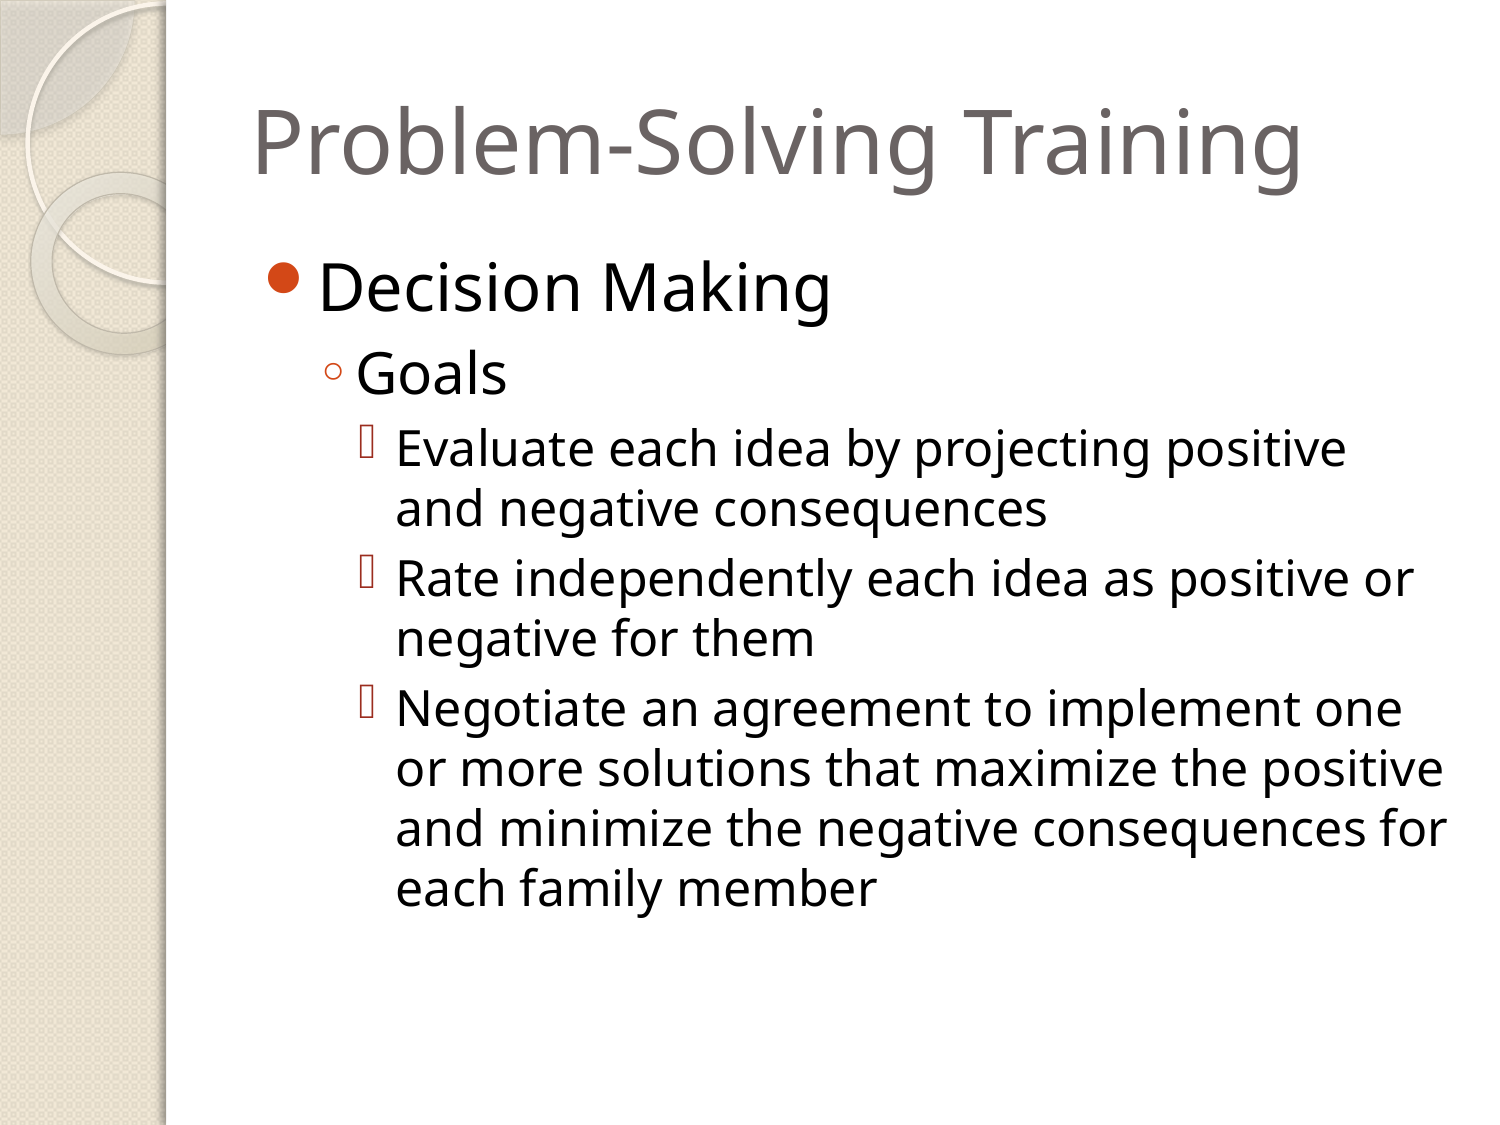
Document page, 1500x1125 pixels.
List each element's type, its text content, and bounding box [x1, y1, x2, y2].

title Problem-Solving Training [235, 45, 1466, 233]
list Decision Making Goals Evaluate each idea by projecting positive and negative consequences Rate independently each idea as positive or negative for them Negotiate an agreement to implement one or more solutions that maximize the positive and minimize the negative consequences for each family member [235, 237, 1466, 1025]
